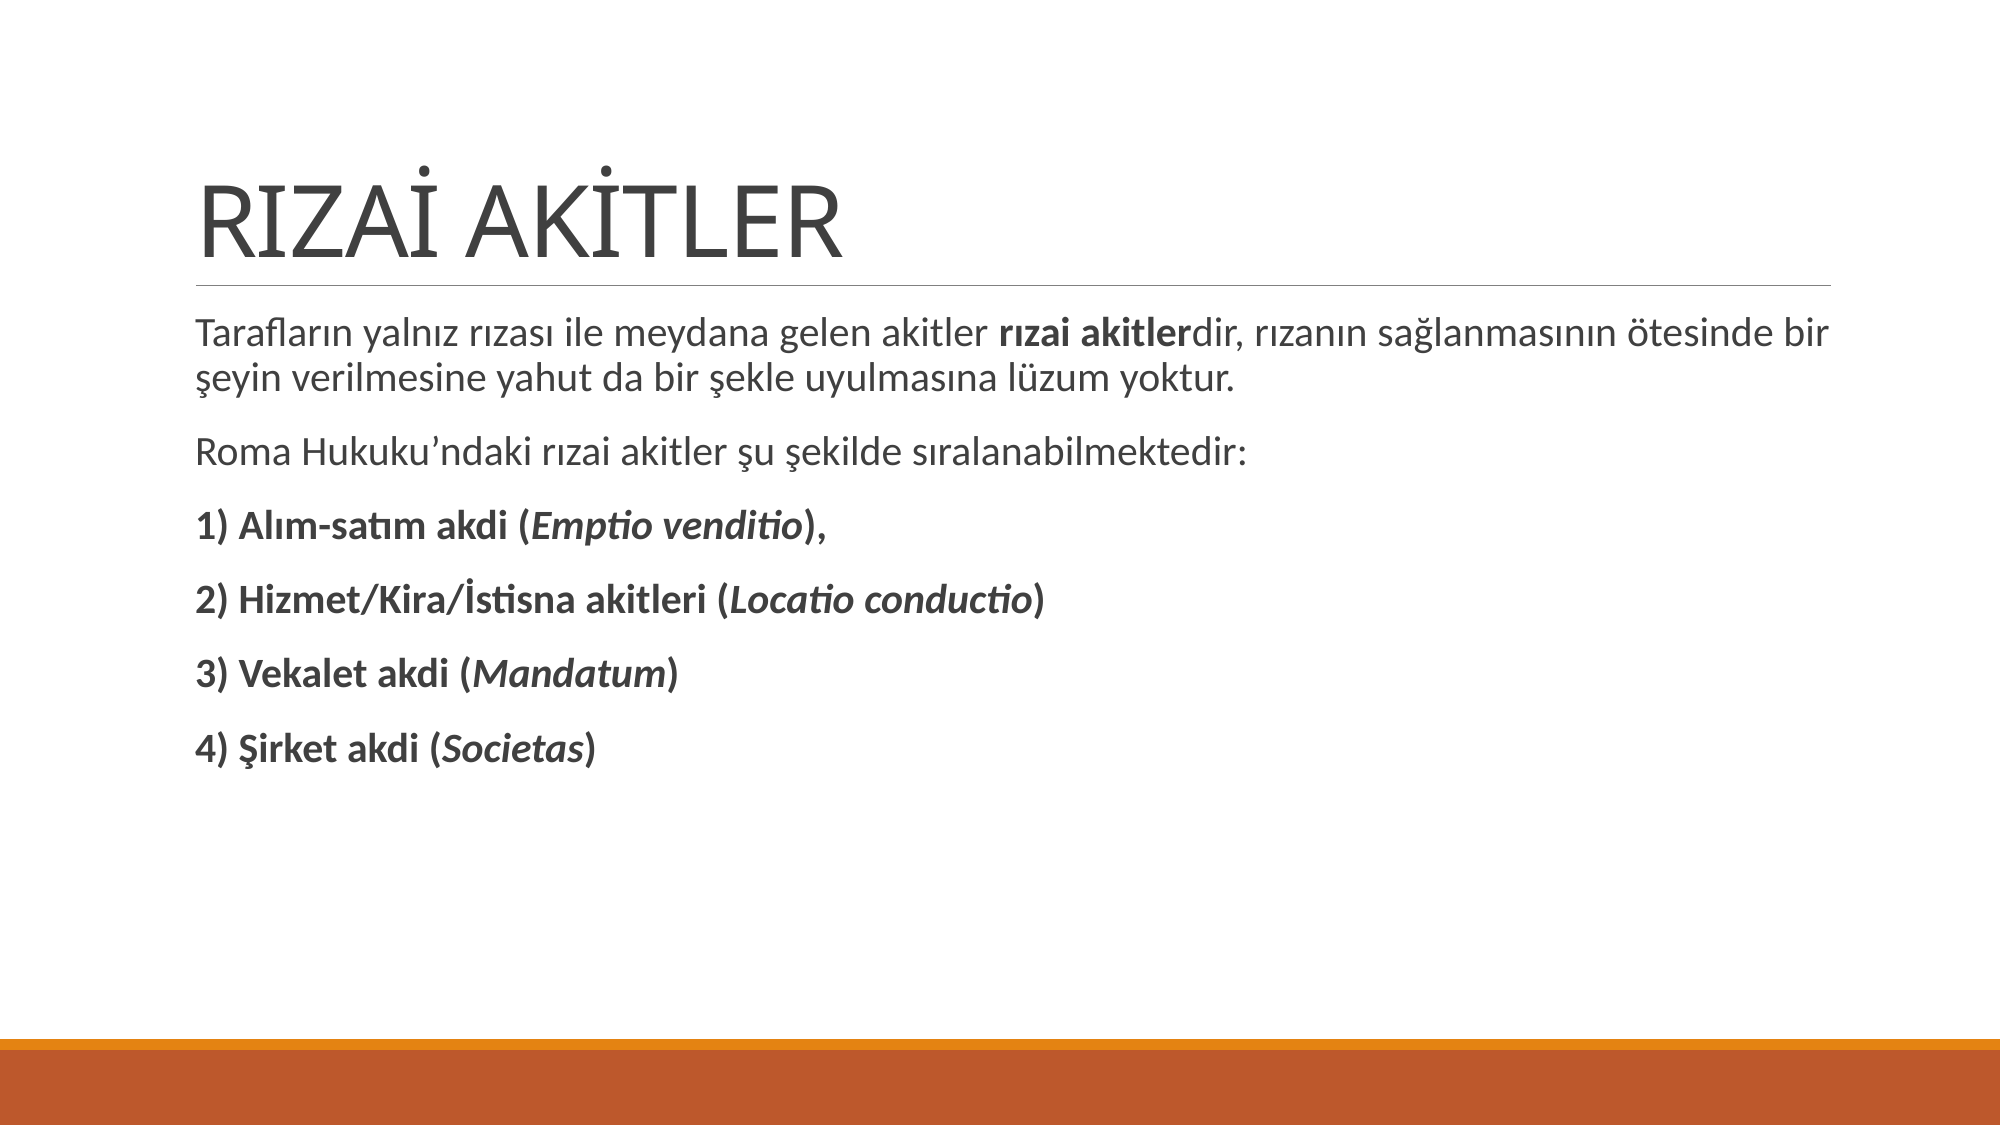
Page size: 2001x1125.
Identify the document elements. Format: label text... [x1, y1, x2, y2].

list Tarafların yalnız rızası ile meydana gelen akitler rızai akitlerdir, rızanın sağlanmasının ötesinde bir şeyin verilmesine yahut da bir şekle uyulmasına lüzum yoktur. Roma Hukuku’ndaki rızai akitler şu şekilde sıralanabilmektedir: 1) Alım-satım akdi (Emptio venditio), 2) Hizmet/Kira/İstisna akitleri (Locatio conductio) 3) Vekalet akdi (Mandatum) 4) Şirket akdi (Societas) [180, 302, 1830, 963]
title RIZAİ AKİTLER [180, 47, 1830, 285]
